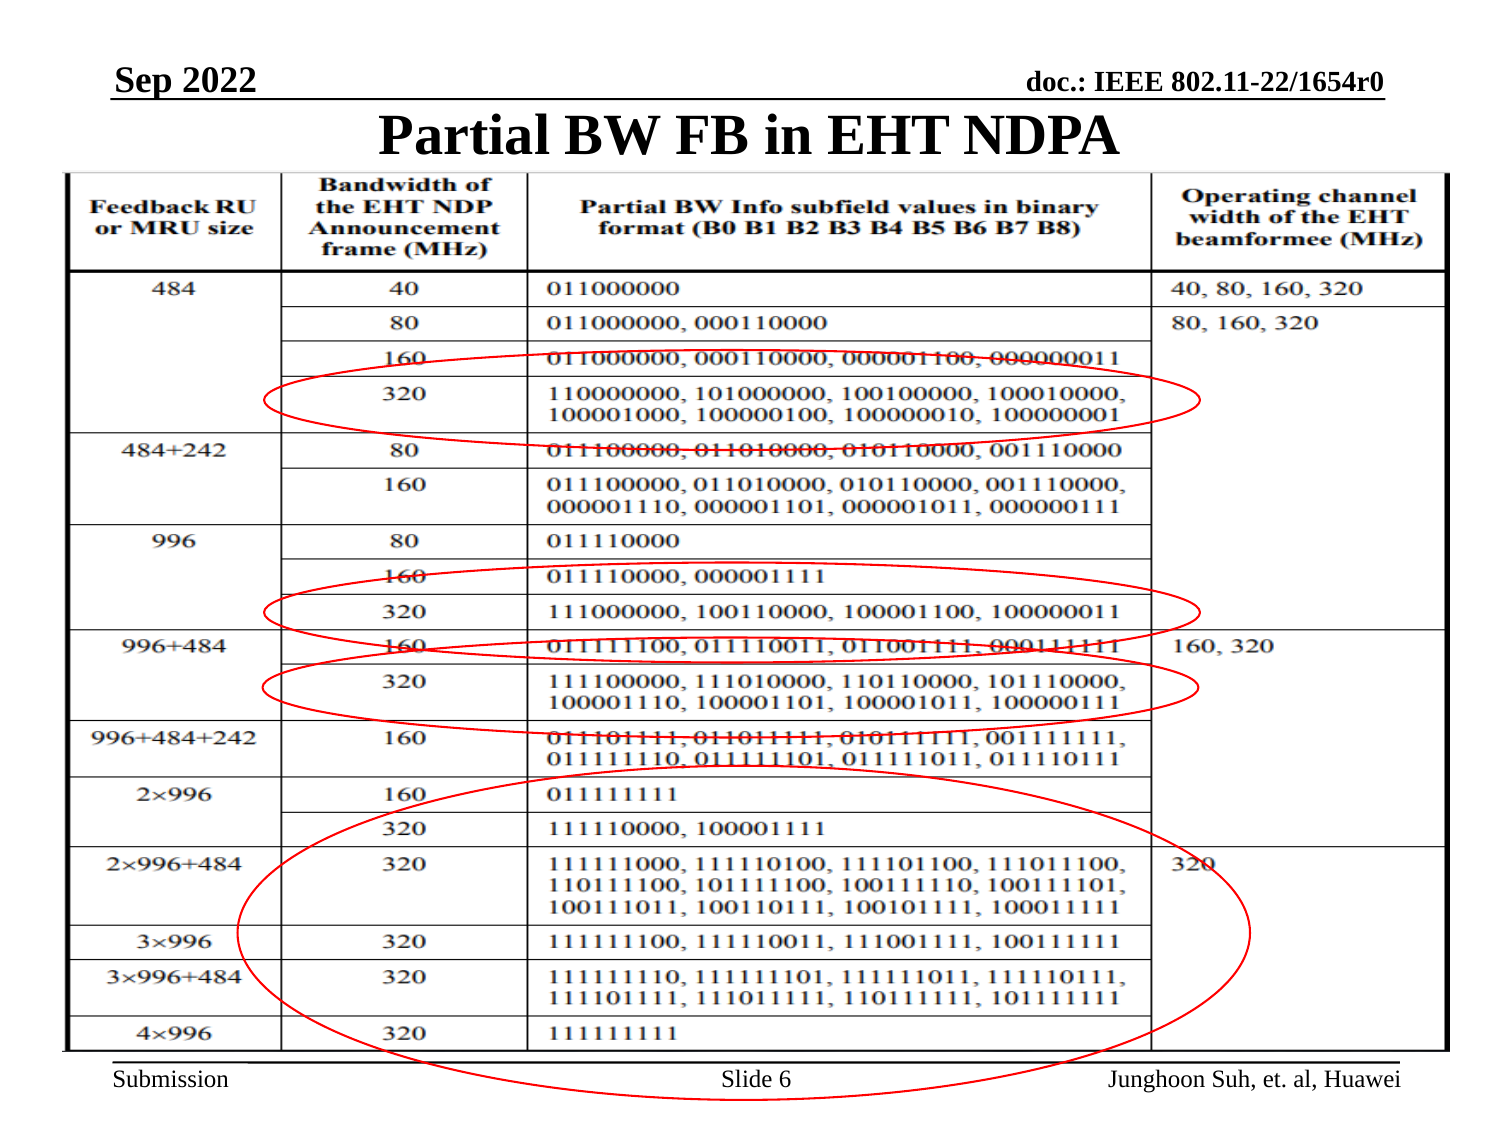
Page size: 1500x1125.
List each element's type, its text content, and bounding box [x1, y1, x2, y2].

picture [62, 169, 1451, 1052]
text_box [418, 1061, 1069, 1100]
title Partial BW FB in EHT NDPA [112, 99, 1388, 163]
footer Junghoon Suh, et. al, Huawei [1104, 1061, 1402, 1093]
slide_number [114, 54, 265, 101]
